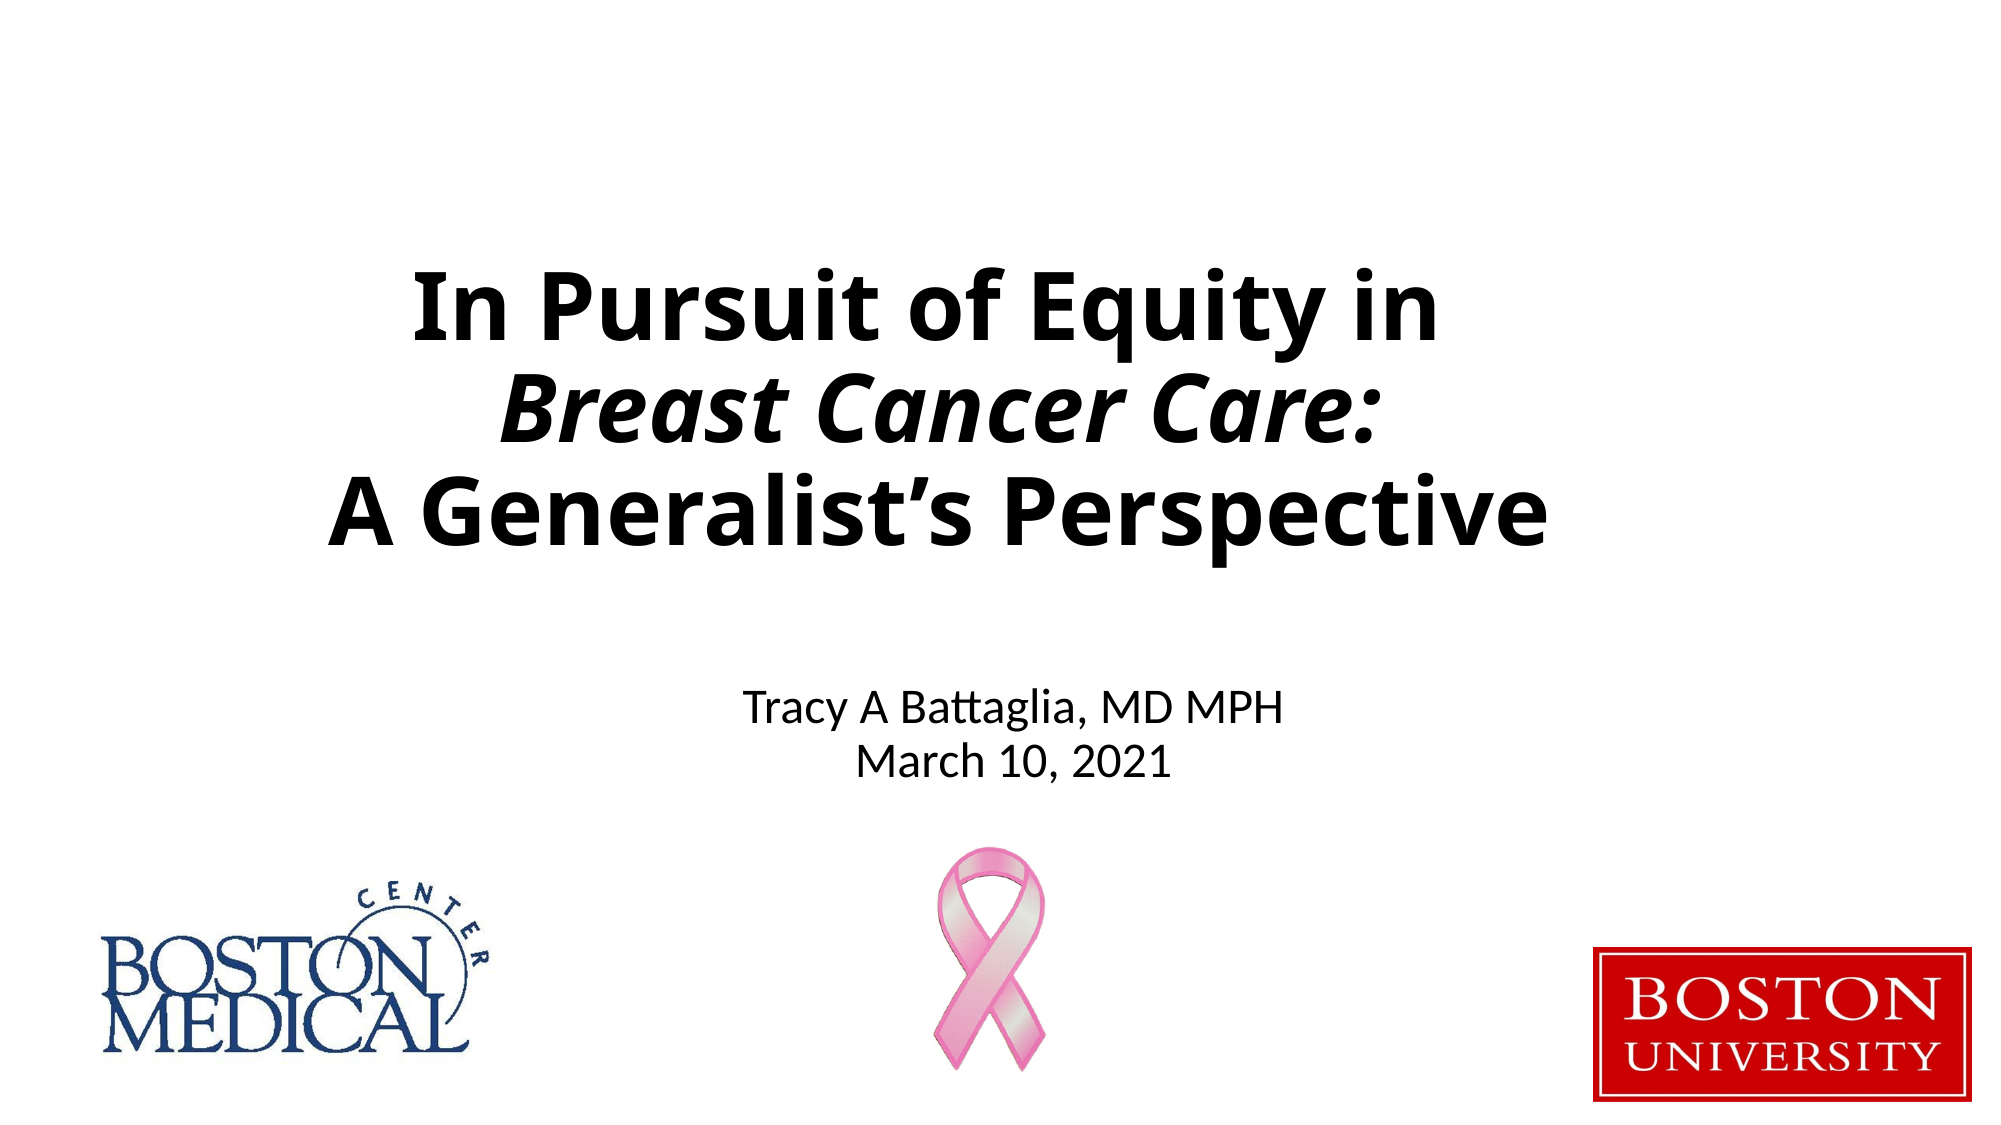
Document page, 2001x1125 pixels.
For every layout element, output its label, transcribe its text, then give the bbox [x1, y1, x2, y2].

subtitle Tracy A Battaglia, MD MPH March 10, 2021 [451, 591, 1577, 864]
title In Pursuit of Equity in Breast Cancer Care: A Generalist’s Perspective [287, 181, 1594, 574]
picture [1593, 947, 1972, 1102]
picture [52, 881, 522, 1076]
picture [925, 838, 1056, 1078]
